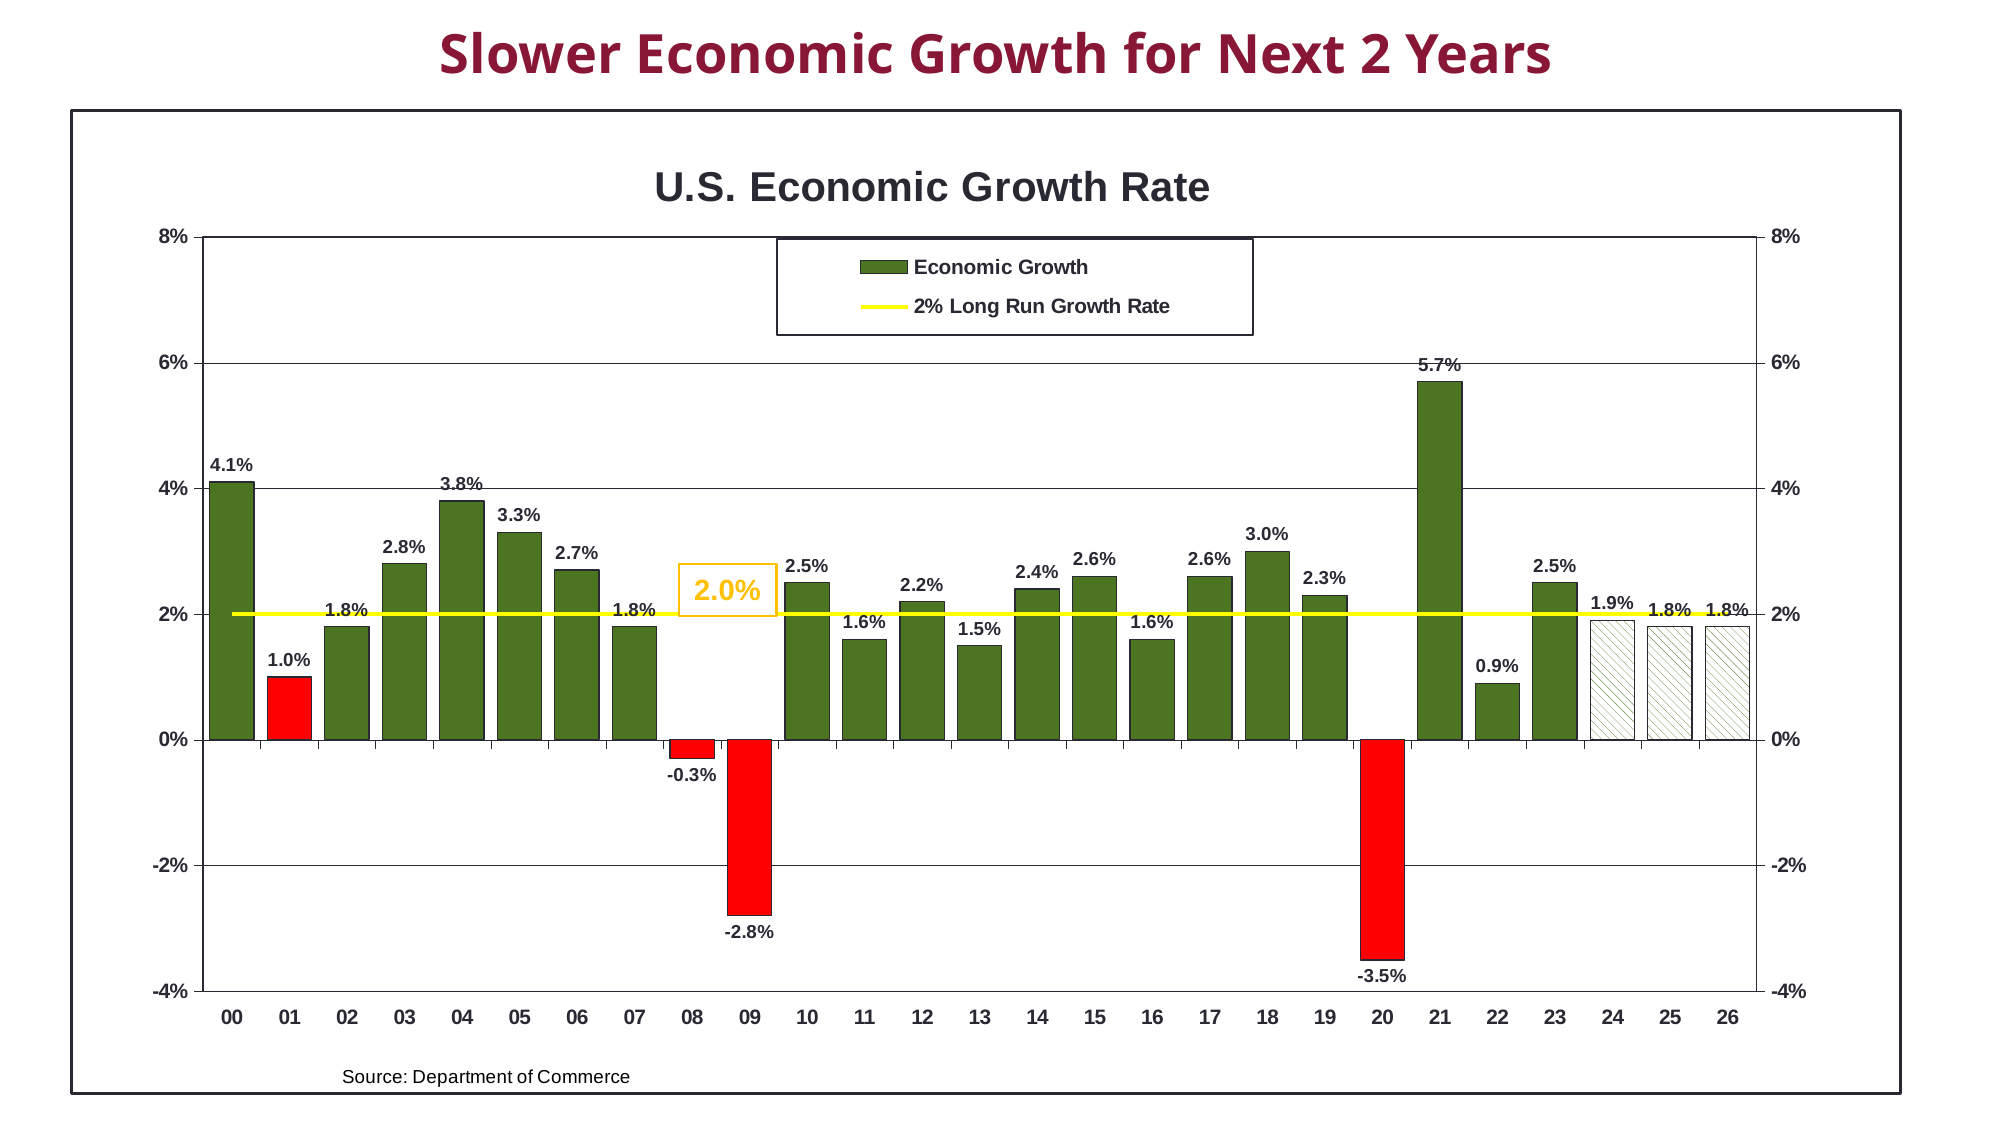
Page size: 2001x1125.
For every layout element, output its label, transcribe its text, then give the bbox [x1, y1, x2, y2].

chart [69, 108, 1902, 1096]
title Slower Economic Growth for Next 2 Years [321, 11, 1672, 93]
